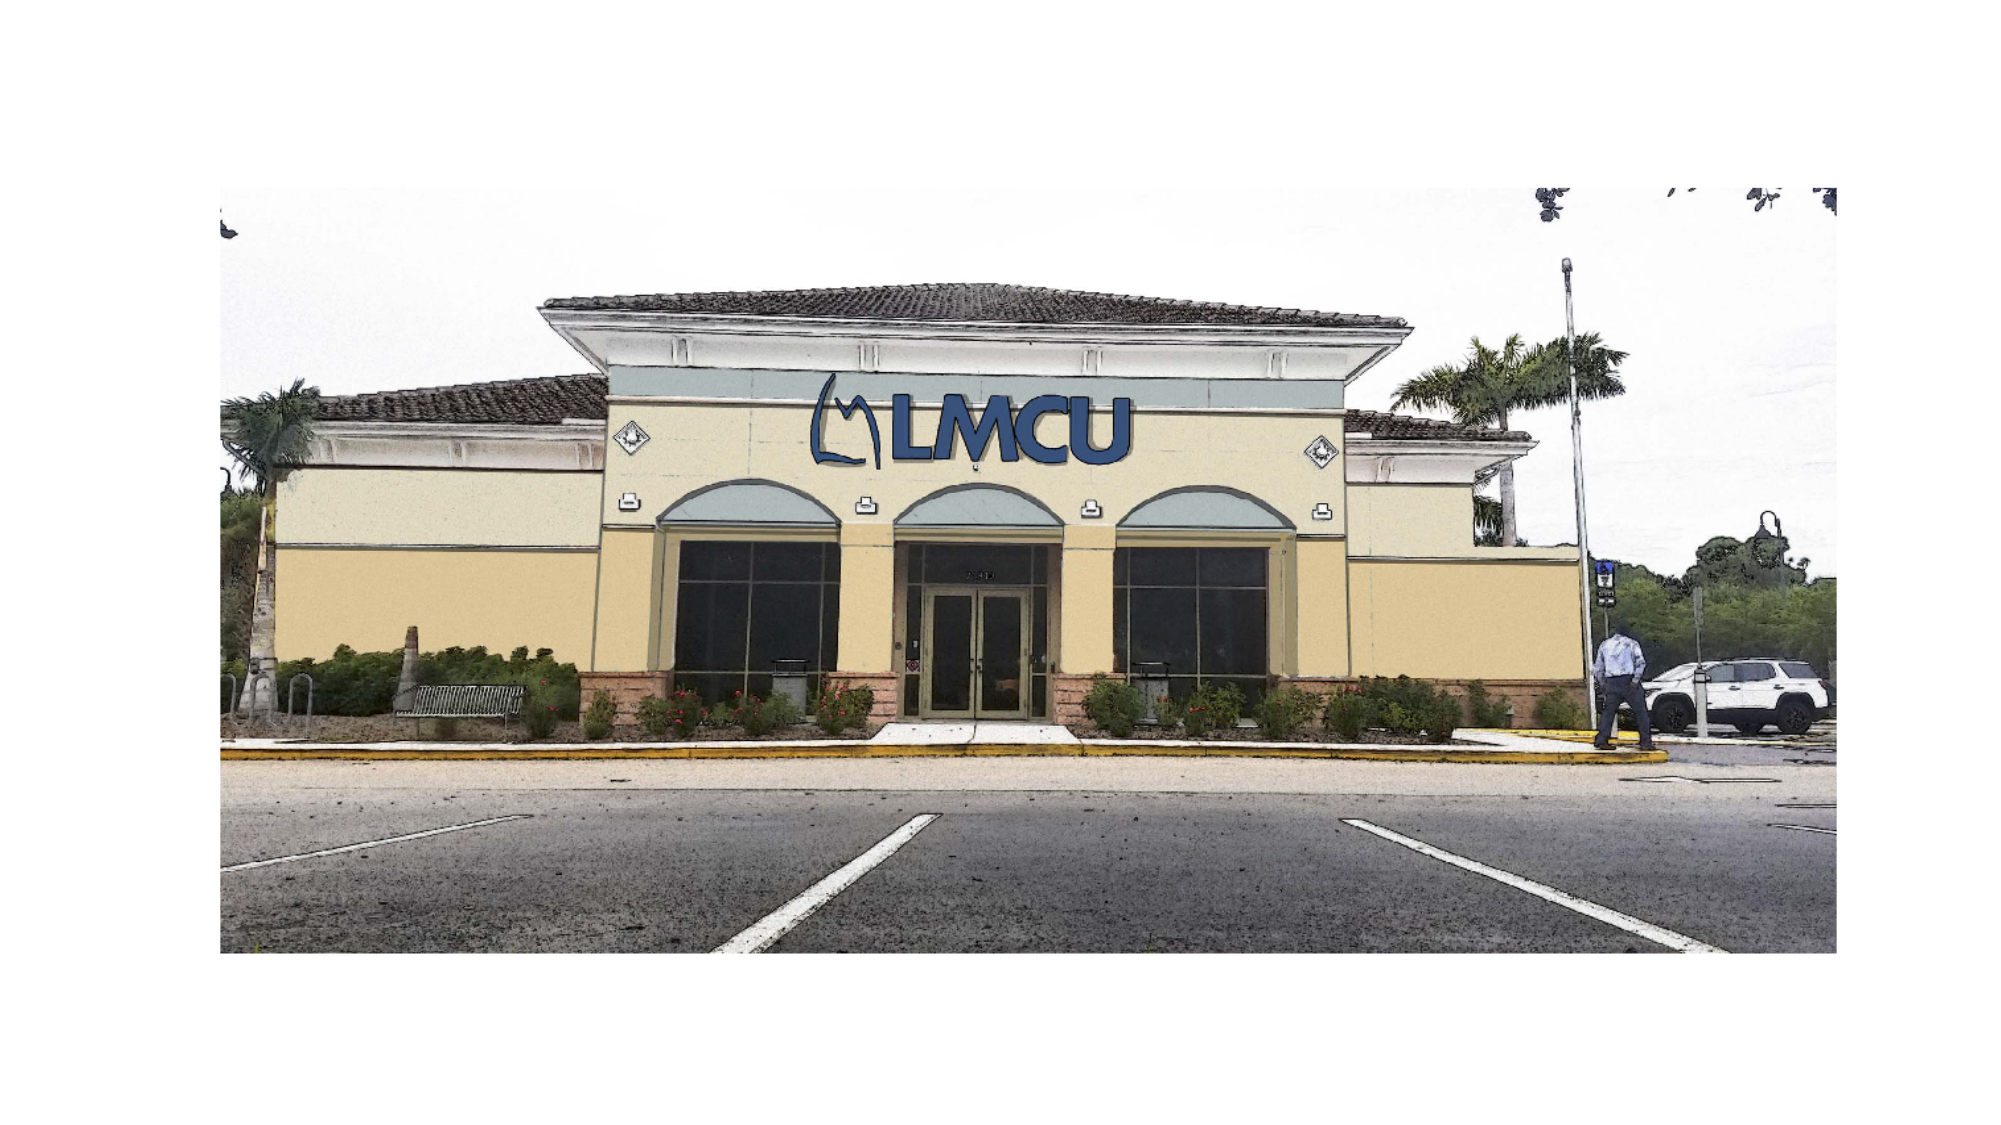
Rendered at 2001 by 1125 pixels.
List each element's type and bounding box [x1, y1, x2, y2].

text_box [220, 62, 1837, 1081]
